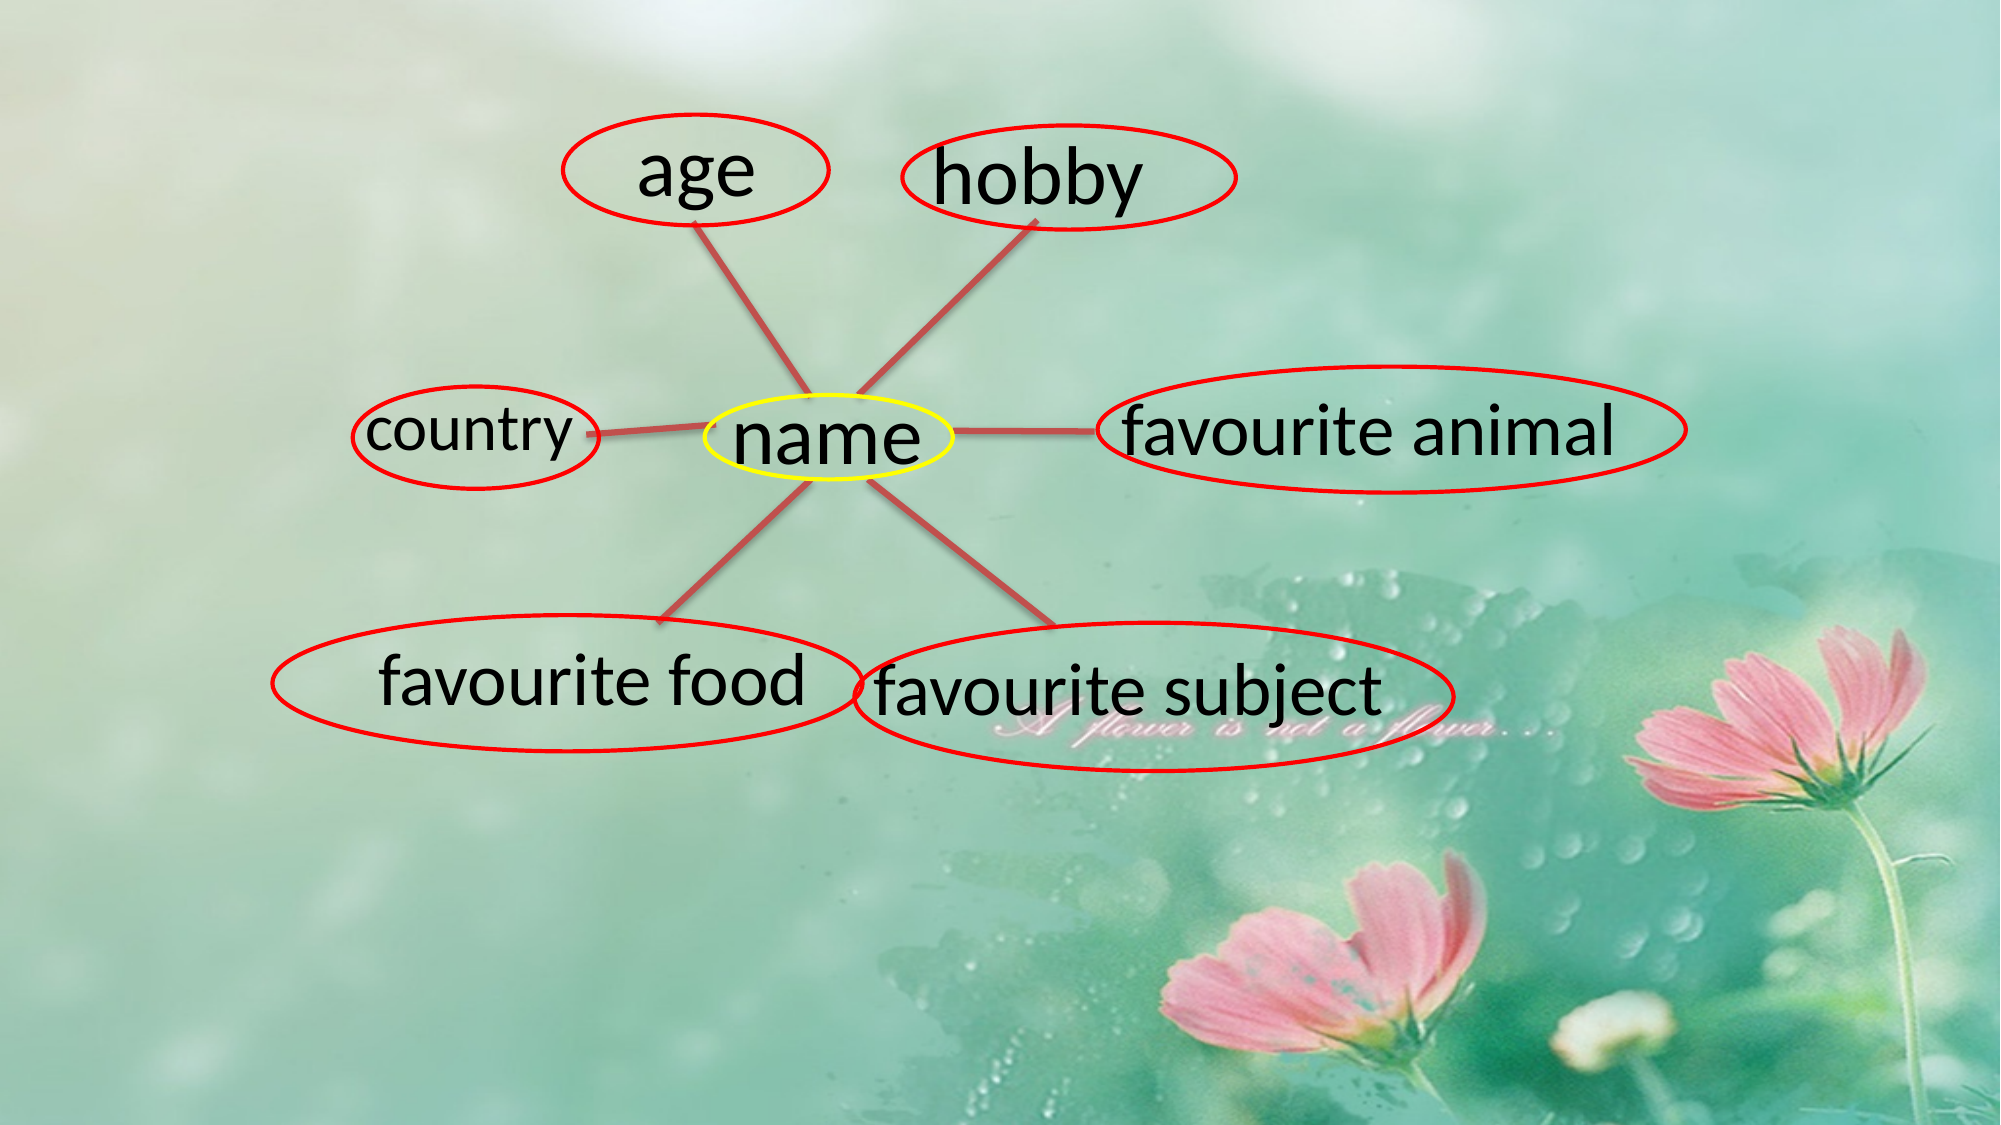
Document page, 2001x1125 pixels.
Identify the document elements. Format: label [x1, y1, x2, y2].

text_box [857, 219, 1038, 396]
picture [0, 0, 2000, 1125]
text_box [657, 479, 812, 624]
text_box [585, 424, 717, 435]
text_box [867, 479, 1055, 627]
text_box [692, 221, 812, 398]
